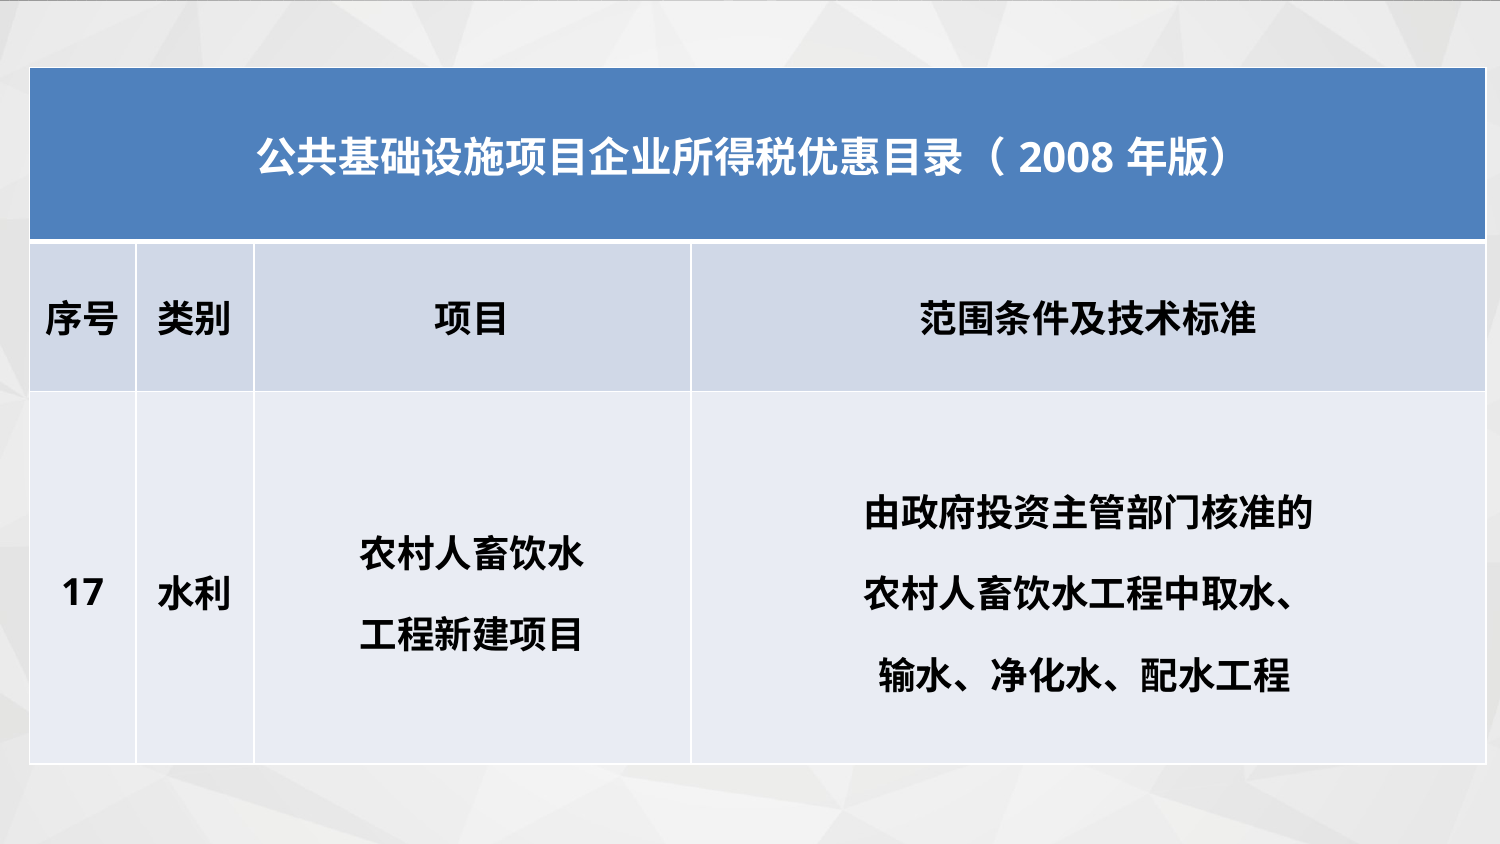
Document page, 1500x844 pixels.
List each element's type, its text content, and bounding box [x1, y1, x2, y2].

table_cell 序号 [30, 244, 135, 391]
table_cell 类别 [137, 244, 253, 391]
table_cell 项目 [255, 244, 690, 391]
table_header 公共基础设施项目企业所得税优惠目录（2008年版） [30, 68, 1485, 239]
table_cell 水利 [137, 392, 253, 763]
picture [0, 1, 1500, 844]
table_cell 17 [30, 392, 135, 763]
table_cell 范围条件及技术标准 [692, 244, 1485, 391]
table_cell 农村人畜饮水 工程新建项目 [255, 392, 690, 763]
table_cell 由政府投资主管部门核准的 农村人畜饮水工程中取水、 输水、净化水、配水工程 [692, 392, 1485, 763]
